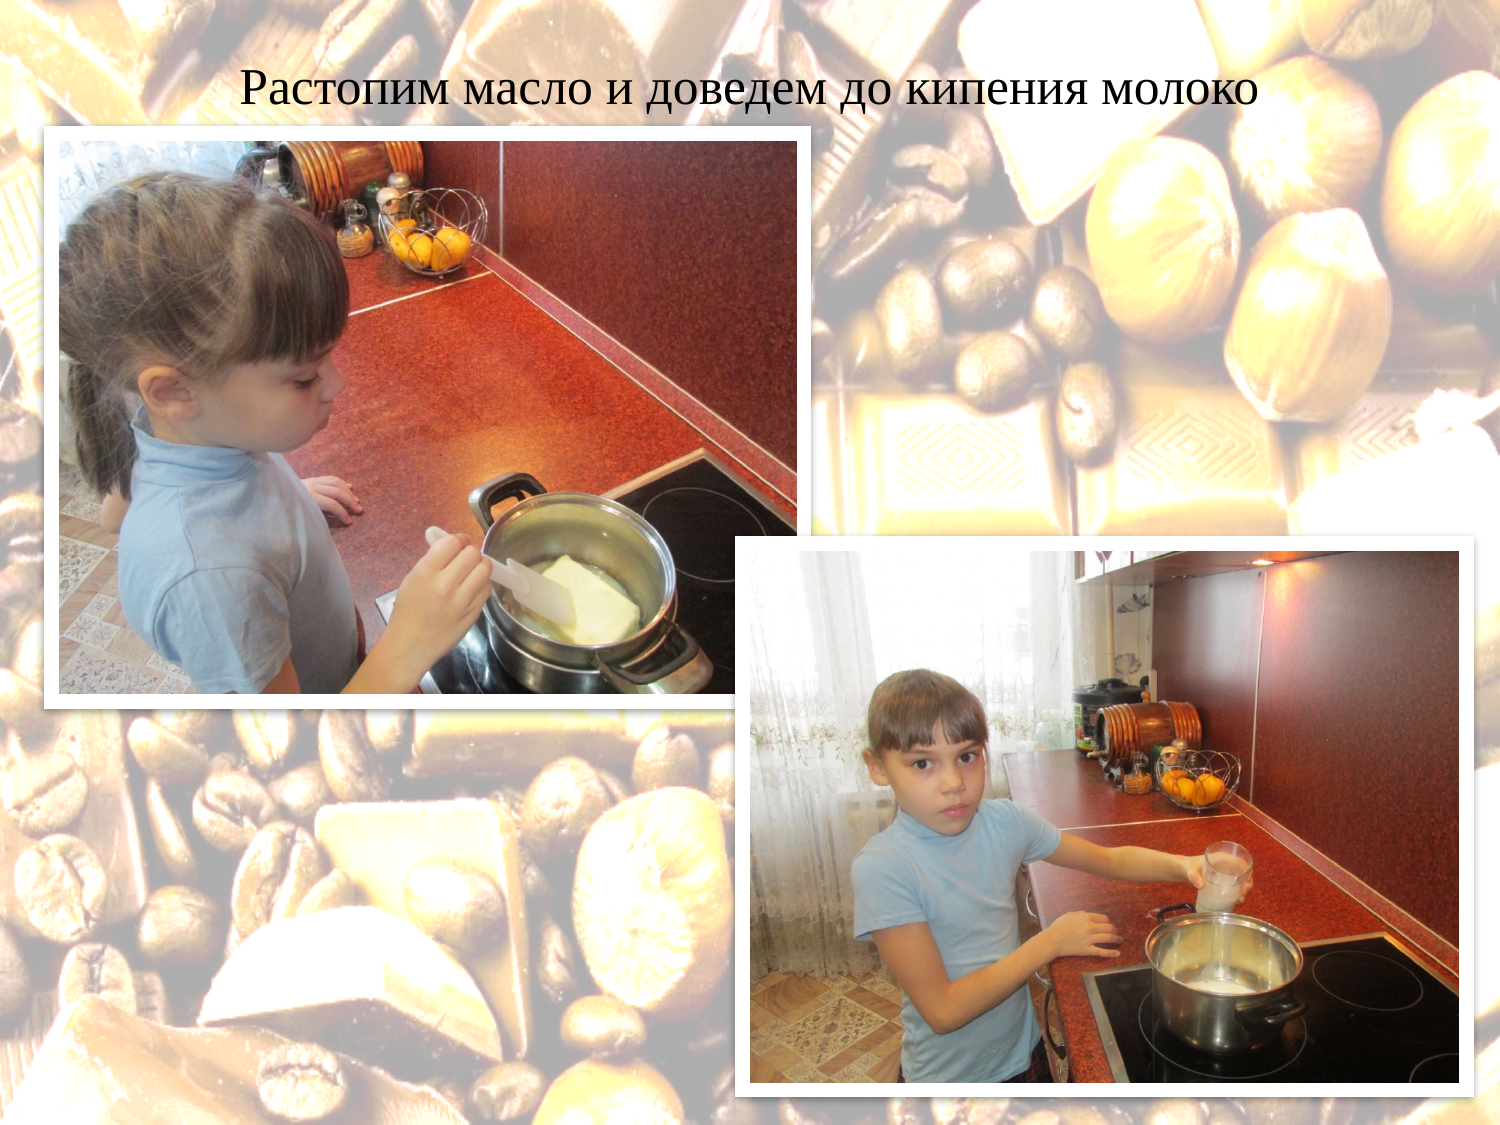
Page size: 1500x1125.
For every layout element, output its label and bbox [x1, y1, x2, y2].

list [749, 550, 1460, 1084]
list [58, 140, 798, 695]
picture [0, 0, 1500, 1125]
